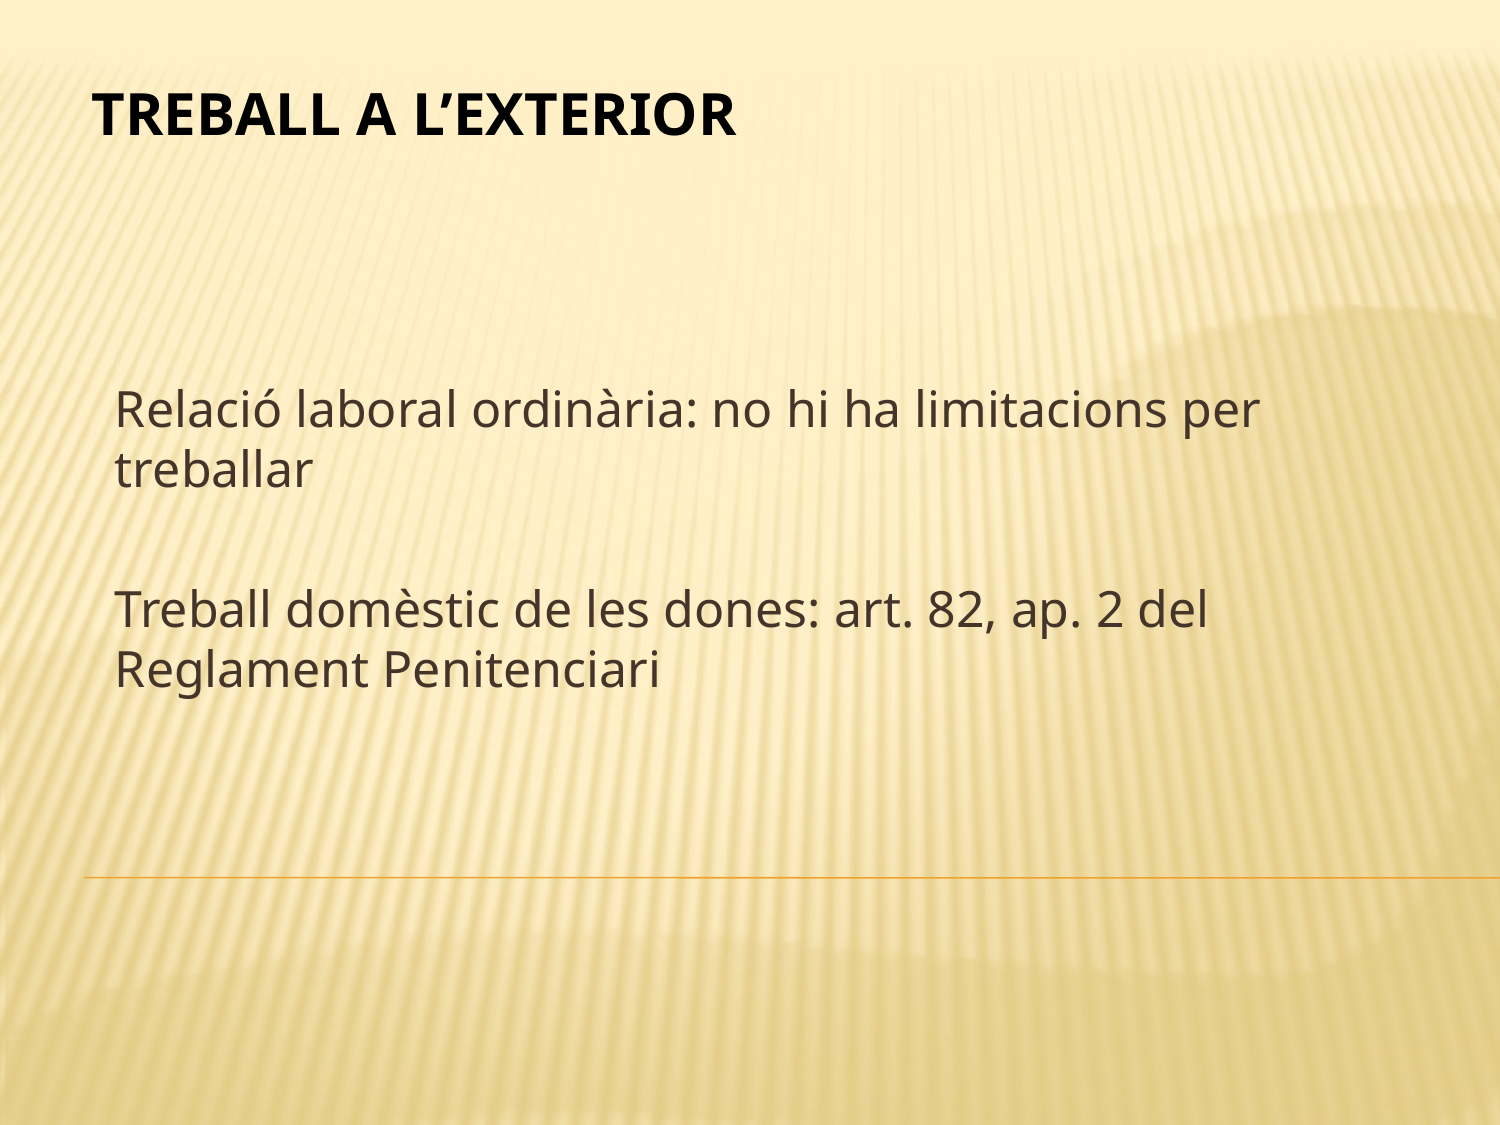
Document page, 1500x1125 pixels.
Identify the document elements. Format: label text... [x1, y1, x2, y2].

subtitle Relació laboral ordinària: no hi ha limitacions per treballar Treball domèstic de les dones: art. 82, ap. 2 del Reglament Penitenciari [100, 326, 1436, 776]
title TREBALL A L’EXTERIOR [76, 78, 1465, 279]
